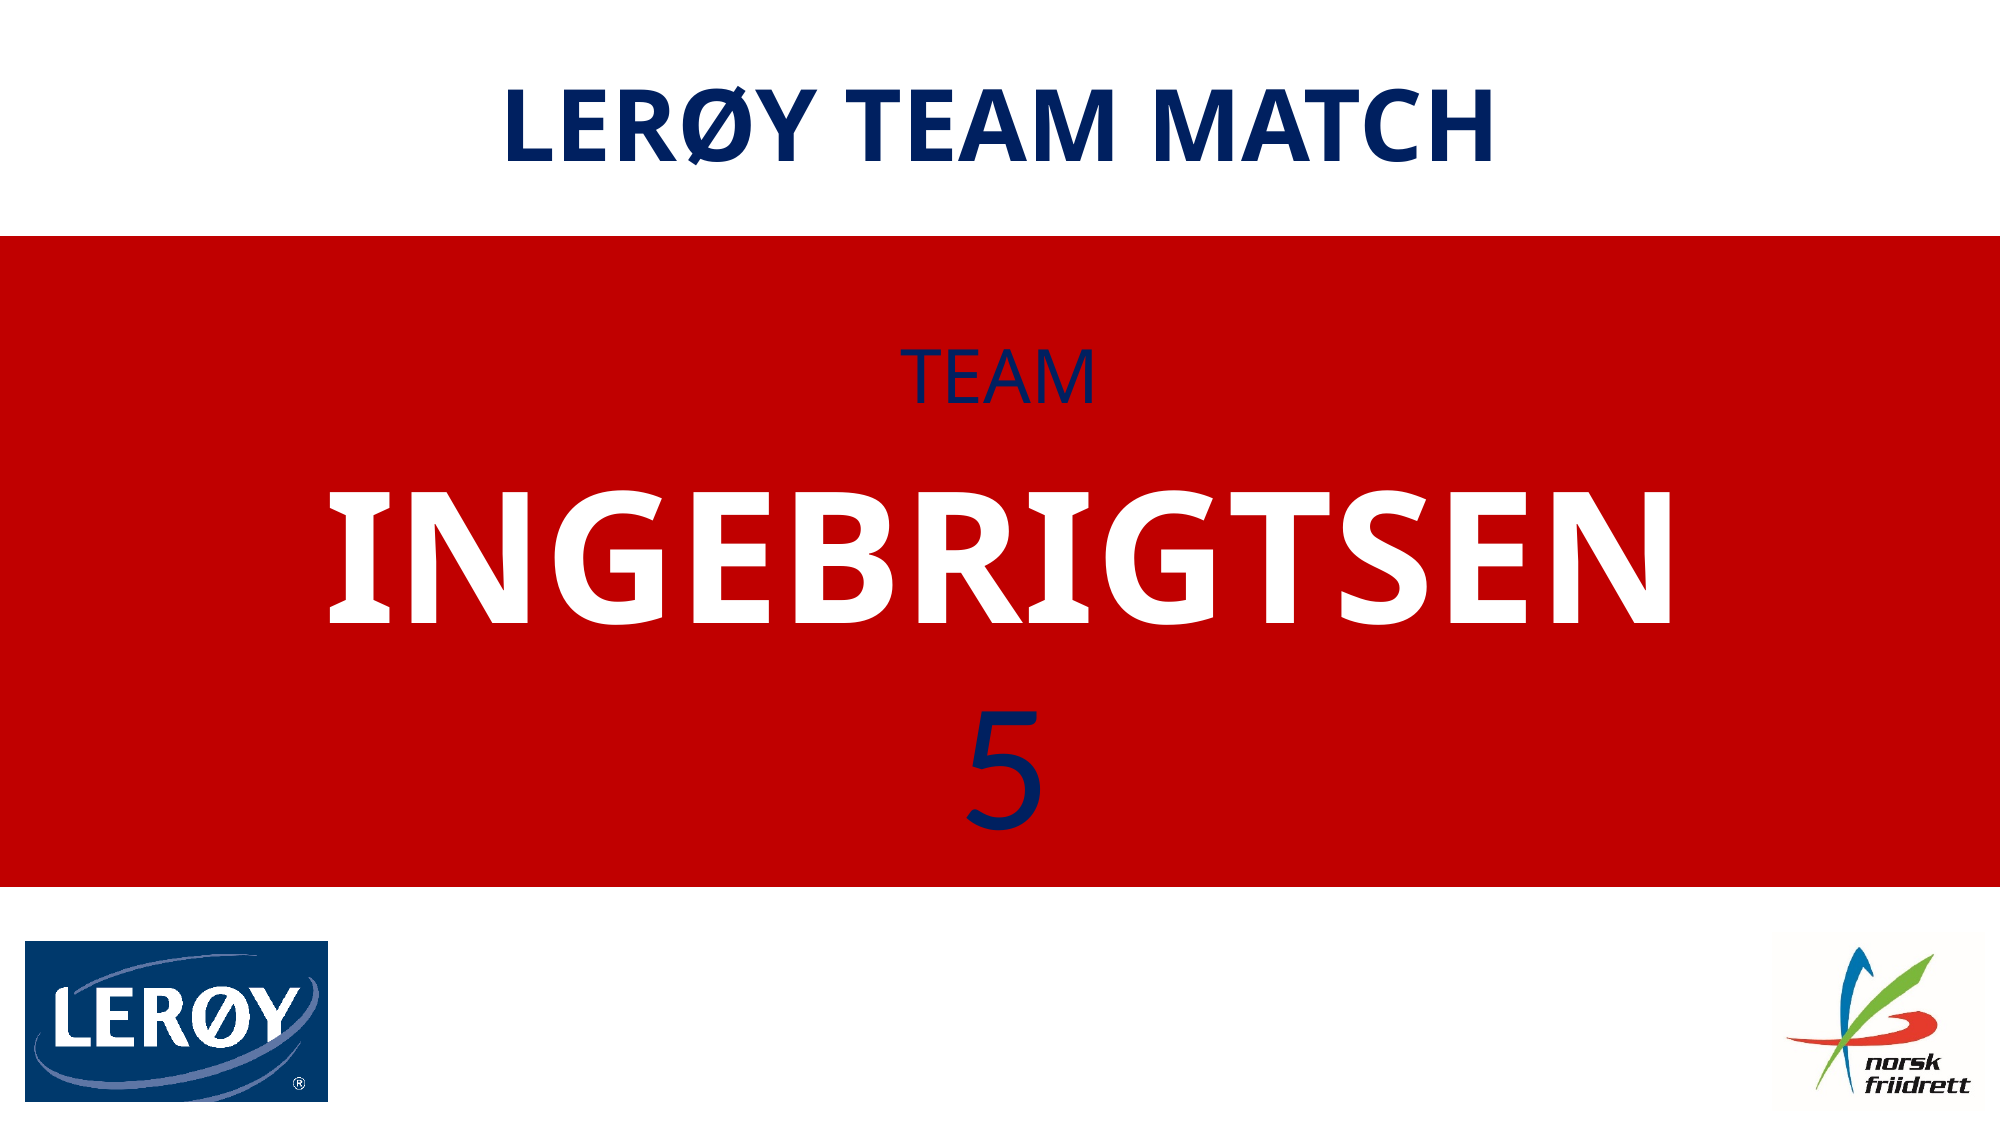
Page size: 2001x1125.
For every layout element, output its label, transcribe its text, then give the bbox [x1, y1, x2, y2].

text_box INGEBRIGTSEN [131, 432, 1879, 638]
picture [25, 941, 328, 1102]
text_box LERØY TEAM MATCH [55, 54, 1945, 190]
text_box 5 [131, 638, 1879, 874]
text_box [0, 236, 2000, 887]
picture [1772, 932, 1985, 1111]
text_box TEAM [777, 320, 1222, 426]
